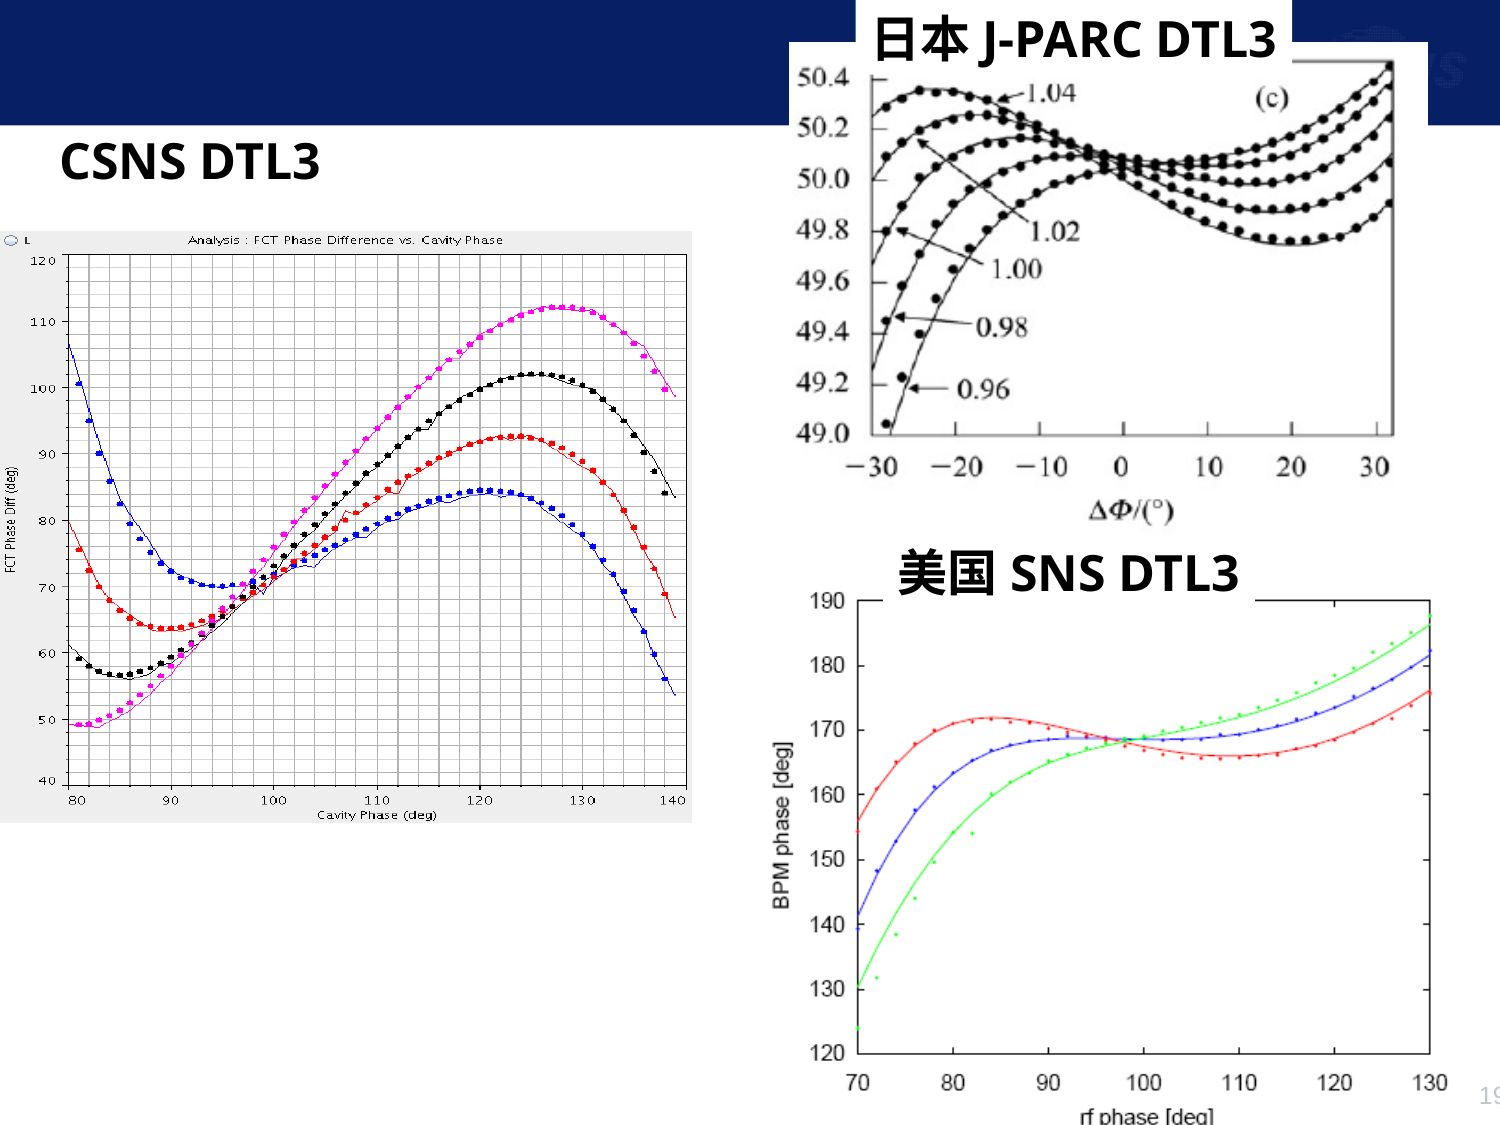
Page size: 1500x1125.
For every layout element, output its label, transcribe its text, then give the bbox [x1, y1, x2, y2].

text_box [749, 0, 1468, 1125]
picture [0, 231, 692, 823]
text_box CSNS DTL3 [44, 122, 337, 198]
